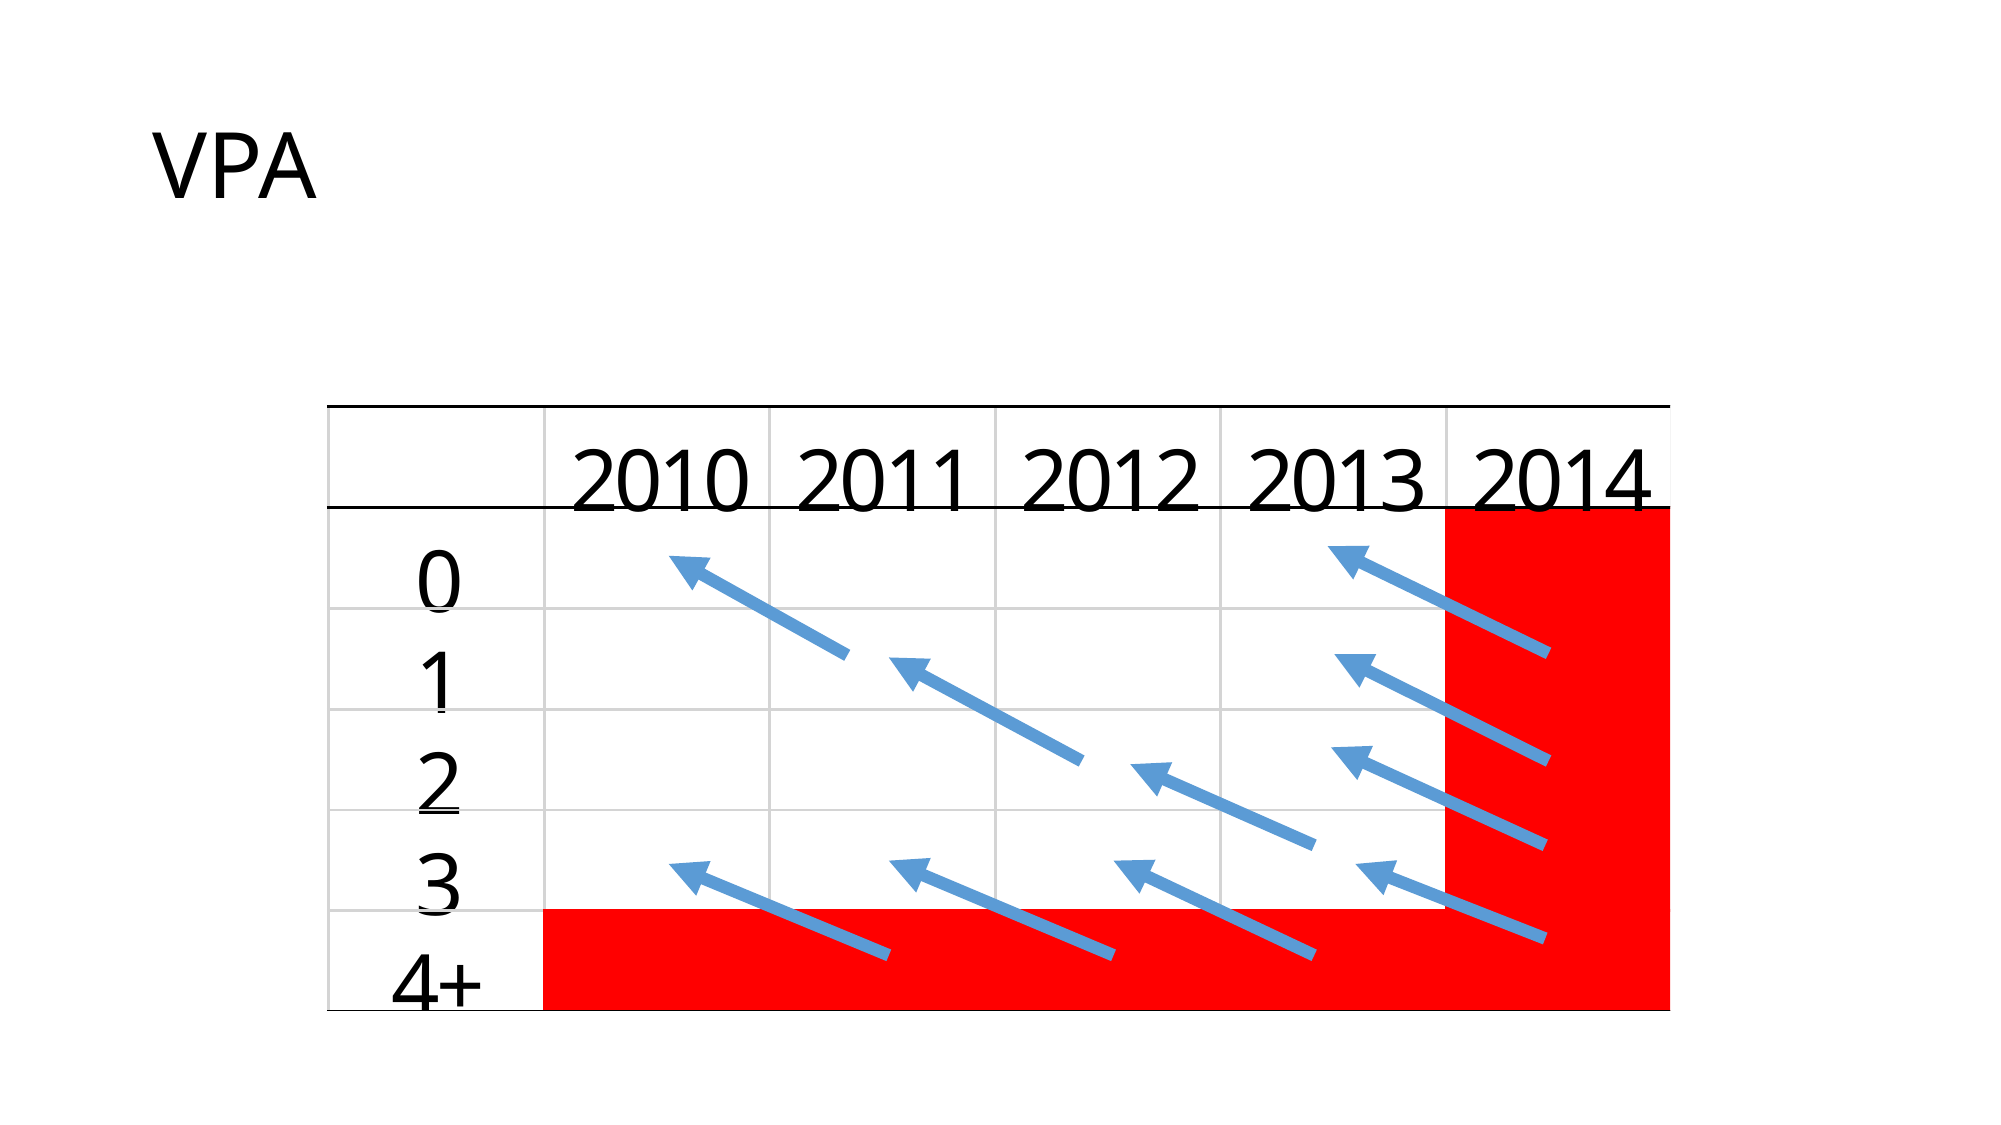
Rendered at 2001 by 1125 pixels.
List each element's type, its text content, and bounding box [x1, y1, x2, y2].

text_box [888, 657, 1082, 762]
title VPA [137, 59, 1863, 278]
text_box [1130, 764, 1315, 846]
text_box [1114, 860, 1315, 956]
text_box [888, 860, 1114, 956]
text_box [1355, 864, 1546, 939]
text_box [326, 405, 1674, 1014]
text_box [668, 555, 848, 656]
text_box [668, 864, 889, 956]
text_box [1330, 747, 1546, 846]
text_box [1334, 654, 1549, 762]
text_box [1327, 546, 1549, 654]
